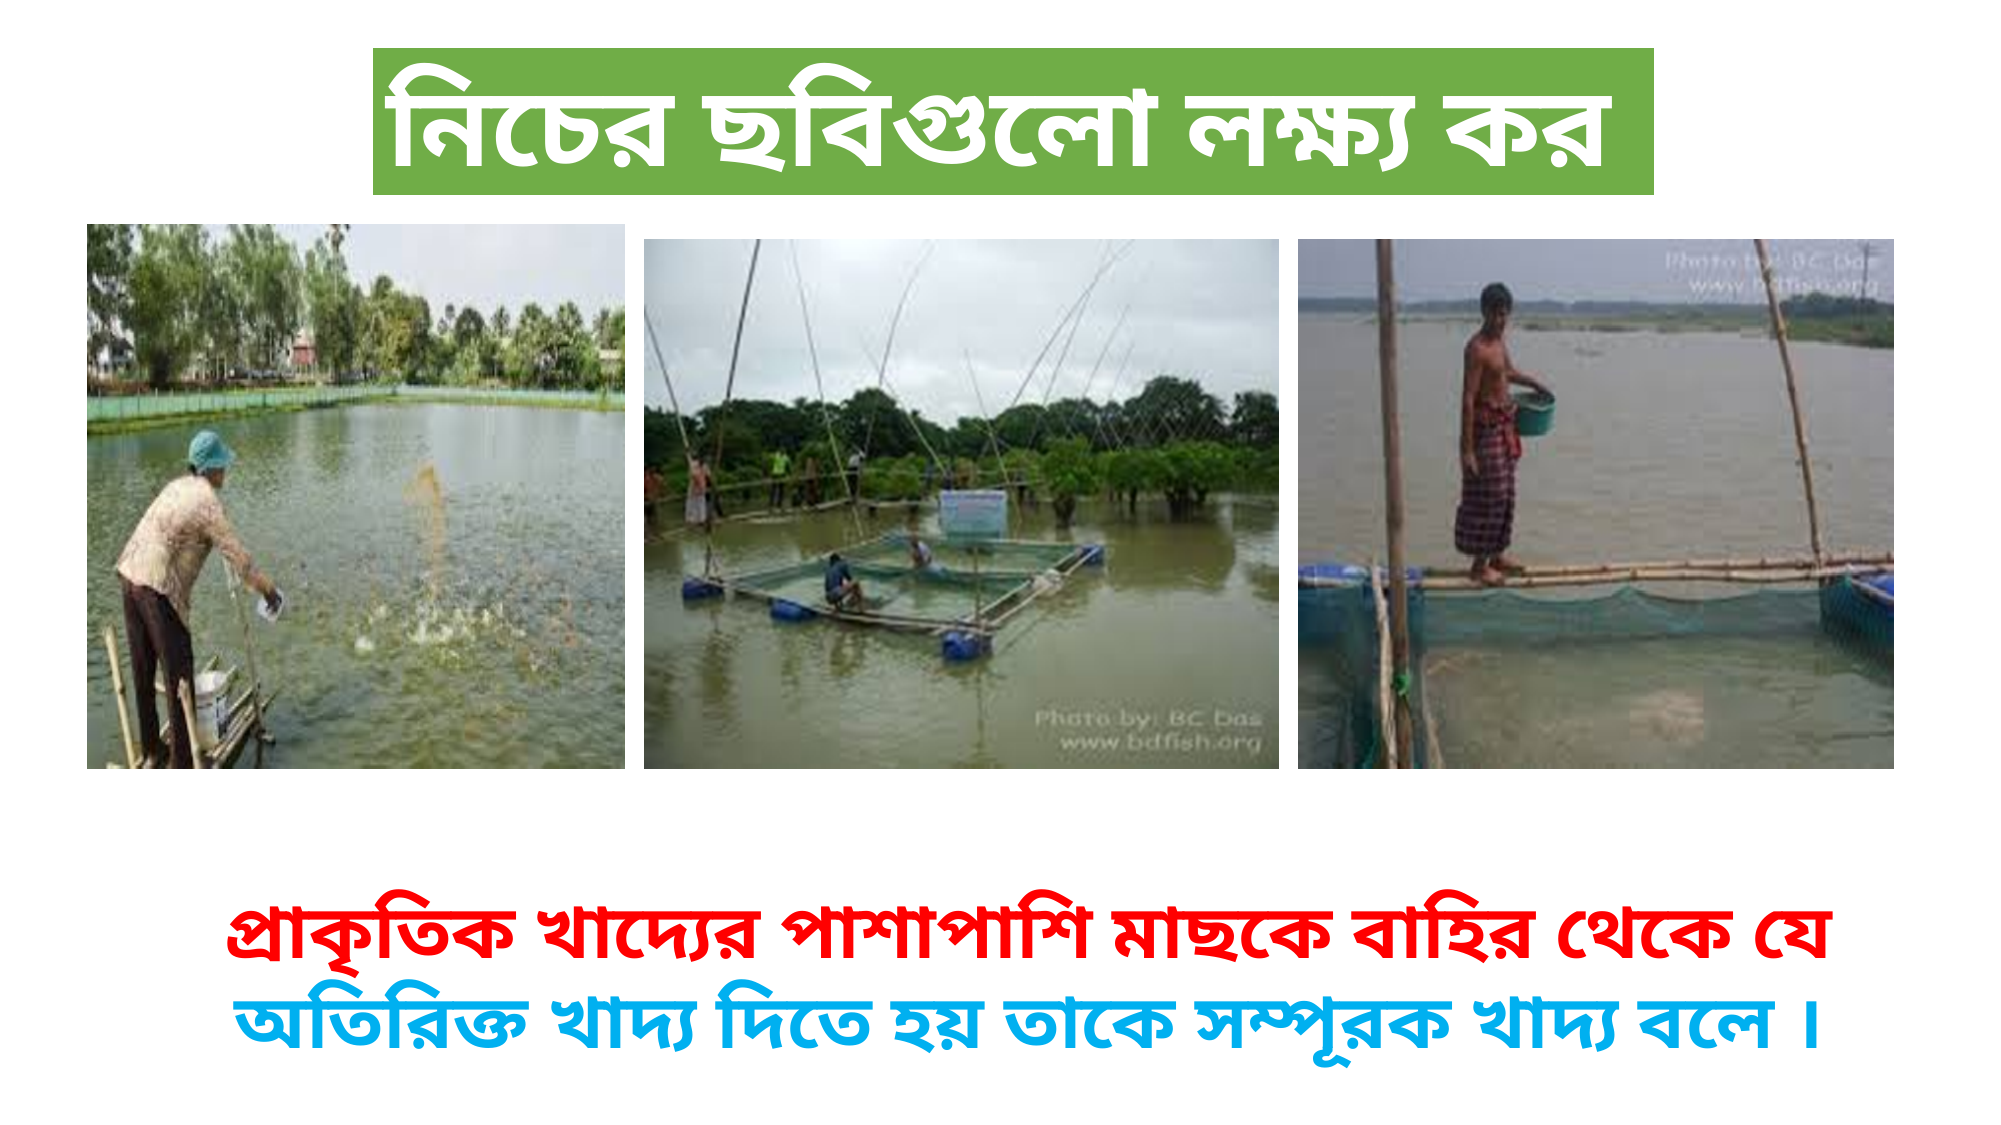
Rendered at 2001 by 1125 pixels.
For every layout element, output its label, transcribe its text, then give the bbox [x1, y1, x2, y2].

text_box নিচের ছবিগুলো লক্ষ্য কর [370, 45, 1657, 198]
text_box প্রাকৃতিক খাদ্যের পাশাপাশি মাছকে বাহির থেকে যে অতিরিক্ত খাদ্য দিতে হয় তাকে সম্পূরক খাদ্য বলে । [124, 875, 1934, 1071]
picture [644, 239, 1279, 769]
picture [87, 224, 625, 769]
picture [1298, 239, 1894, 769]
